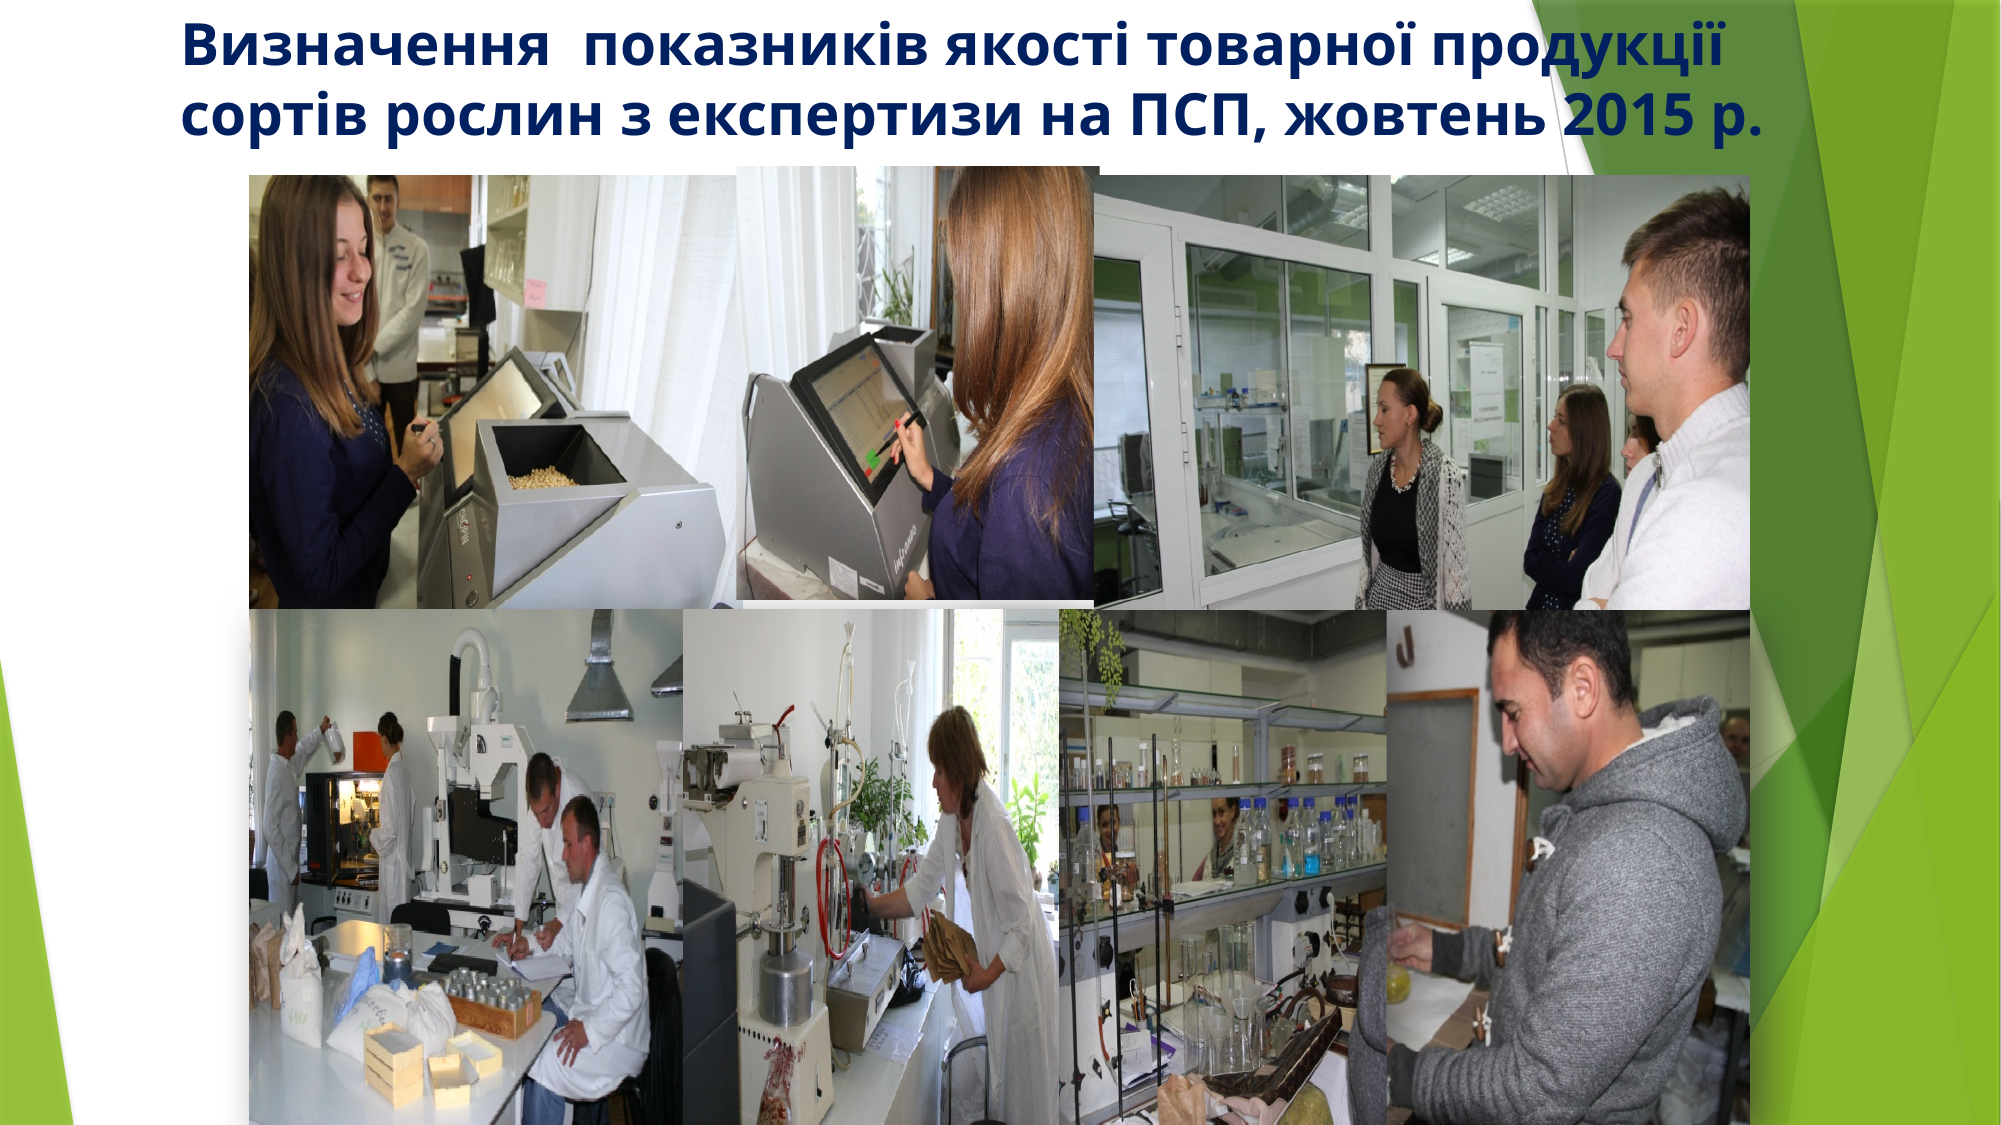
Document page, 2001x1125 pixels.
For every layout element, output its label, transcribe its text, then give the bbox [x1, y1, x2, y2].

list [249, 175, 732, 608]
text_box Визначення показників якості товарної продукції сортів рослин з експертизи на ПСП, жовтень 2015 р. [165, 0, 2000, 155]
picture [249, 165, 1751, 1125]
